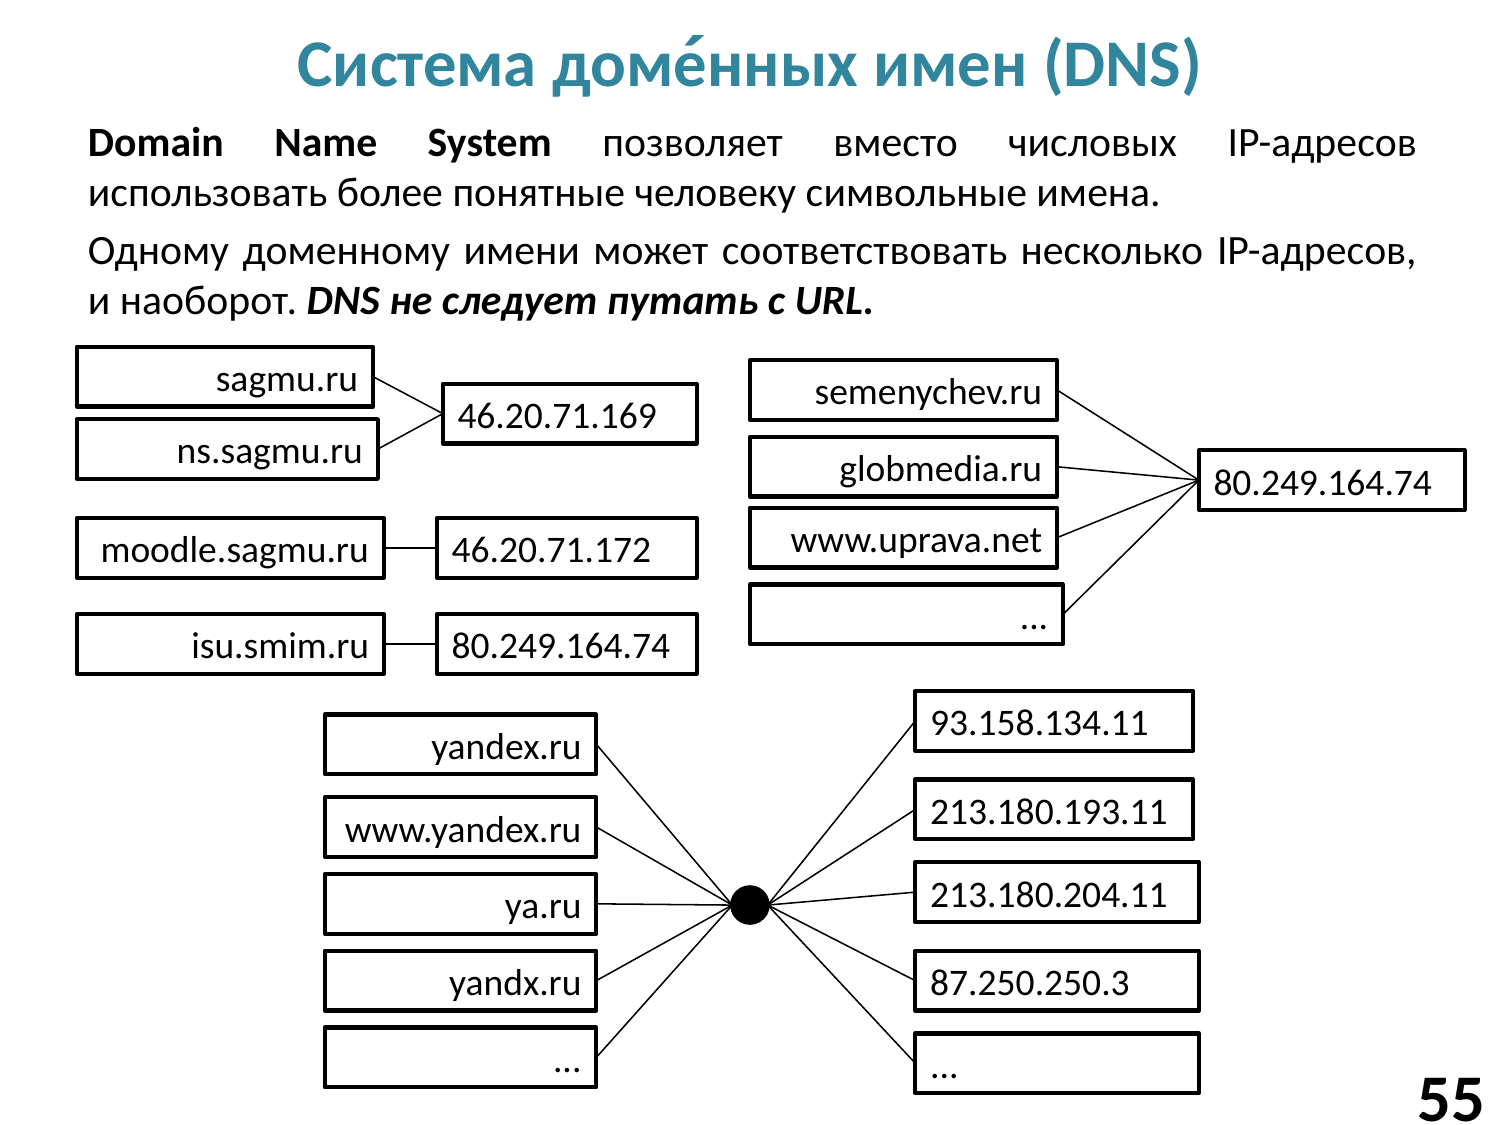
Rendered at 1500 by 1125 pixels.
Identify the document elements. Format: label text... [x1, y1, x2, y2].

text_box 80.249.164.74 [435, 612, 699, 676]
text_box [596, 744, 733, 826]
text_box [596, 904, 733, 1059]
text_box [372, 376, 444, 415]
text_box sagmu.ru [75, 345, 375, 409]
text_box 213.180.204.11 [923, 860, 1201, 924]
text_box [767, 809, 916, 892]
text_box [767, 892, 916, 903]
text_box ... [748, 582, 1065, 646]
text_box ... [913, 1031, 1201, 1095]
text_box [1056, 390, 1200, 466]
text_box www.uprava.net [748, 506, 1057, 570]
text_box 87.250.250.3 [921, 949, 1201, 1013]
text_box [767, 721, 916, 809]
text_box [377, 413, 444, 450]
text_box ya.ru [323, 872, 590, 936]
text_box 213.180.193.11 [921, 777, 1195, 841]
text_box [1062, 480, 1200, 616]
text_box isu.smim.ru [75, 612, 386, 676]
text_box yandex.ru [323, 712, 598, 776]
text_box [767, 904, 916, 1064]
text_box semenychev.ru [748, 358, 1059, 422]
text_box Одному доменному имени может соответствовать несколько IP-адресов, и наоборот. DNS не следует путать с URL. [73, 215, 1432, 330]
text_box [1056, 466, 1200, 479]
text_box globmedia.ru [748, 435, 1051, 499]
slide_number 55 [1328, 1065, 1500, 1125]
text_box ... [323, 1025, 598, 1089]
title Система доме́нных имен (DNS) [41, 7, 1459, 112]
text_box 46.20.71.172 [435, 516, 699, 580]
text_box moodle.sagmu.ru [75, 516, 386, 580]
text_box 46.20.71.169 [448, 382, 699, 446]
text_box Domain Name System позволяет вместо числовых IP-адресов использовать более понятные человеку символьные имена. [73, 107, 1432, 215]
text_box yandx.ru [323, 949, 591, 1013]
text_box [596, 827, 733, 902]
text_box 93.158.134.11 [913, 689, 1195, 753]
text_box [738, 885, 761, 925]
text_box www.yandex.ru [323, 795, 591, 859]
text_box ns.sagmu.ru [75, 417, 380, 481]
text_box 80.249.164.74 [1204, 448, 1467, 512]
